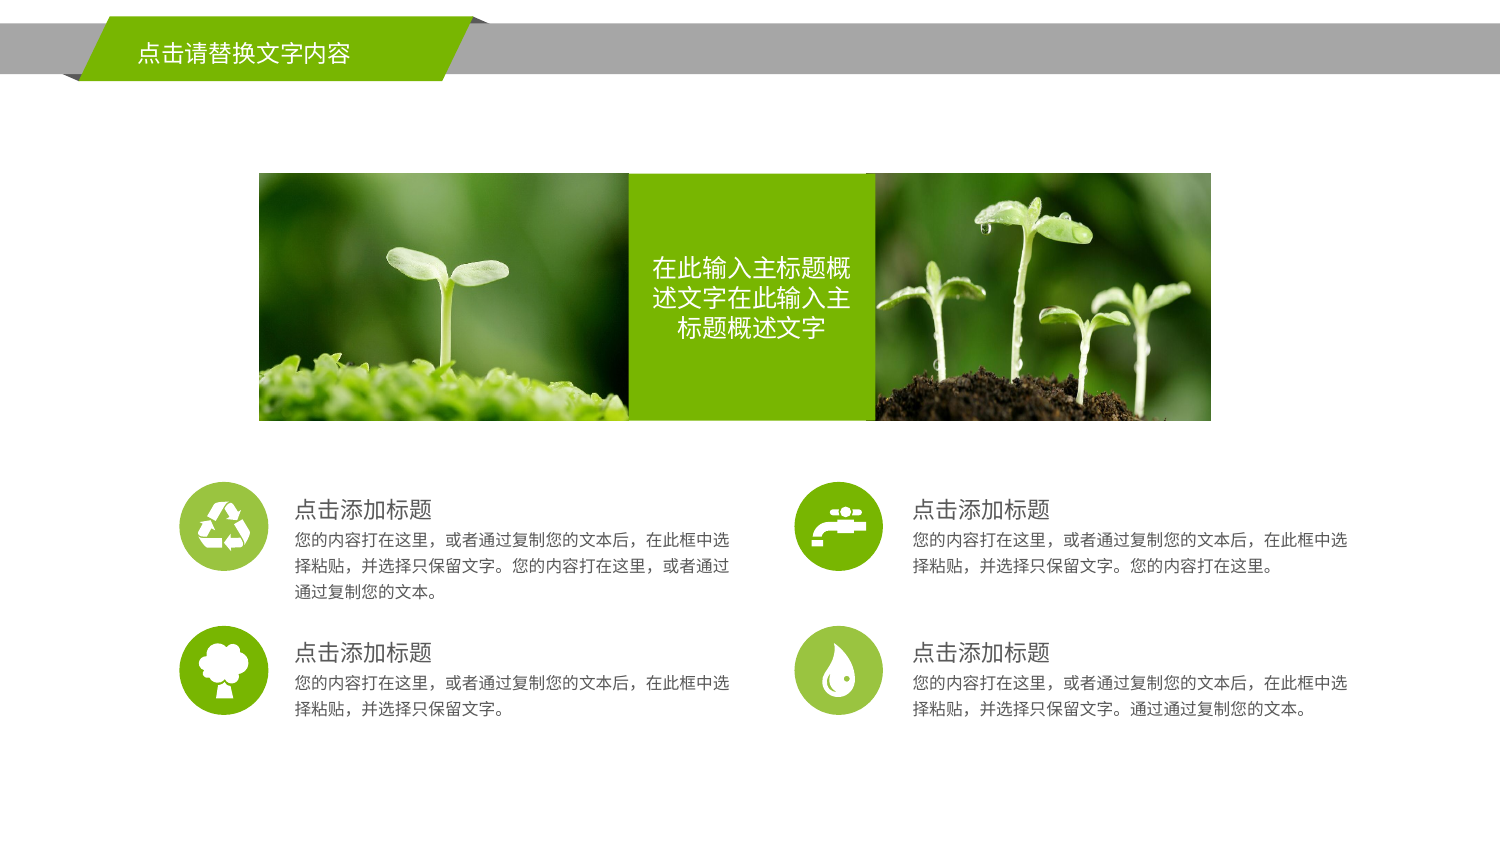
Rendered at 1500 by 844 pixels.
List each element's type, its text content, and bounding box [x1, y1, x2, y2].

text_box 点击添加标题 [901, 625, 1266, 661]
text_box 点击添加标题 [283, 481, 648, 518]
text_box [811, 540, 824, 547]
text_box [0, 16, 1500, 82]
text_box 您的内容打在这里，或者通过复制您的文本后，在此框中选择粘贴，并选择只保留文字。您的内容打在这里。 [901, 518, 1362, 582]
text_box [794, 625, 883, 715]
text_box [822, 642, 855, 697]
text_box [179, 481, 269, 571]
picture [259, 173, 629, 421]
text_box 在此输入主标题概述文字在此输入主标题概述文字 [629, 173, 865, 421]
text_box 您的内容打在这里，或者通过复制您的文本后，在此框中选择粘贴，并选择只保留文字。通过通过复制您的文本。 [901, 661, 1362, 725]
text_box 点击添加标题 [283, 625, 648, 661]
text_box [198, 501, 250, 552]
text_box 点击添加标题 [901, 481, 1266, 518]
text_box [179, 625, 269, 715]
text_box [794, 481, 883, 571]
picture [865, 173, 1211, 421]
text_box 您的内容打在这里，或者通过复制您的文本后，在此框中选择粘贴，并选择只保留文字。您的内容打在这里，或者通过通过复制您的文本。 [283, 518, 744, 608]
text_box [812, 519, 867, 537]
text_box 您的内容打在这里，或者通过复制您的文本后，在此框中选择粘贴，并选择只保留文字。 [283, 661, 744, 725]
text_box [198, 643, 249, 699]
text_box [829, 506, 862, 518]
